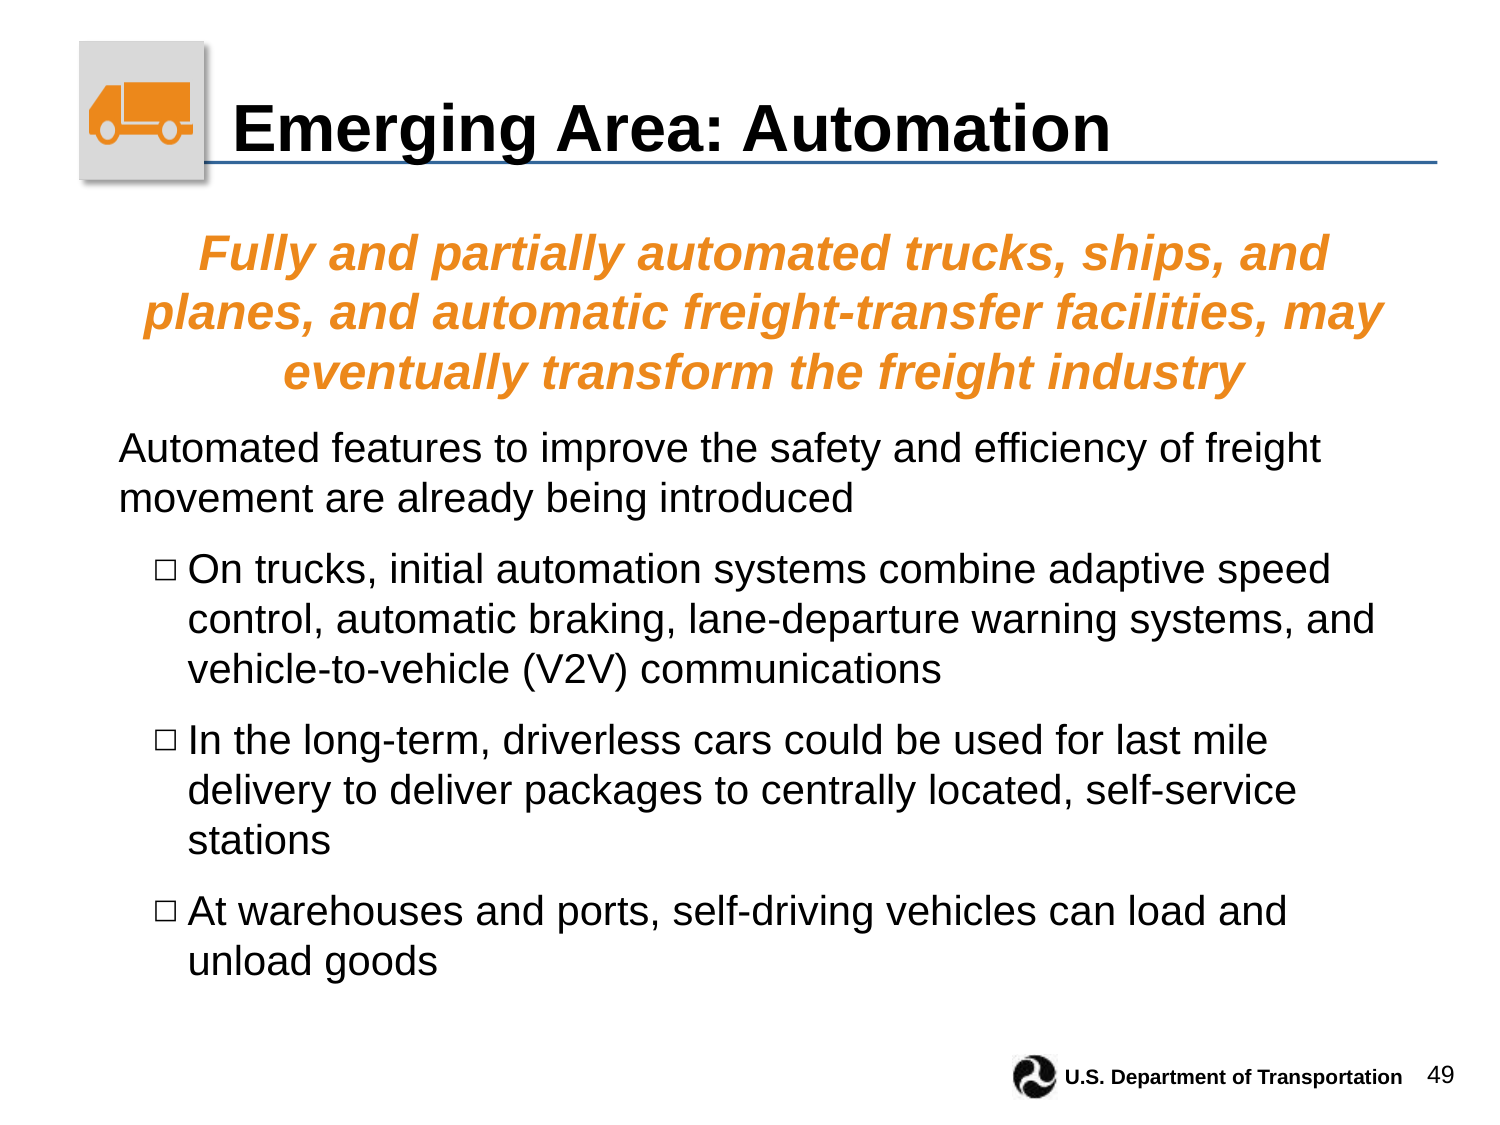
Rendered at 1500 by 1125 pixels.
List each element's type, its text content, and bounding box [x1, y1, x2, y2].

title Emerging Area: Automation [221, 62, 1426, 188]
picture [74, 37, 218, 193]
picture [1012, 1054, 1058, 1100]
list Fully and partially automated trucks, ships, and planes, and automatic freight-transfer facilities, may eventually transform the freight industry Automated features to improve the safety and efficiency of freight movement are already being introduced On trucks, initial automation systems combine adaptive speed control, automatic braking, lane-departure warning systems, and vehicle-to-vehicle (V2V) communications In the long-term, driverless cars could be used for last mile delivery to deliver packages to centrally located, self-service stations At warehouses and ports, self-driving vehicles can load and unload goods [74, 212, 1426, 956]
